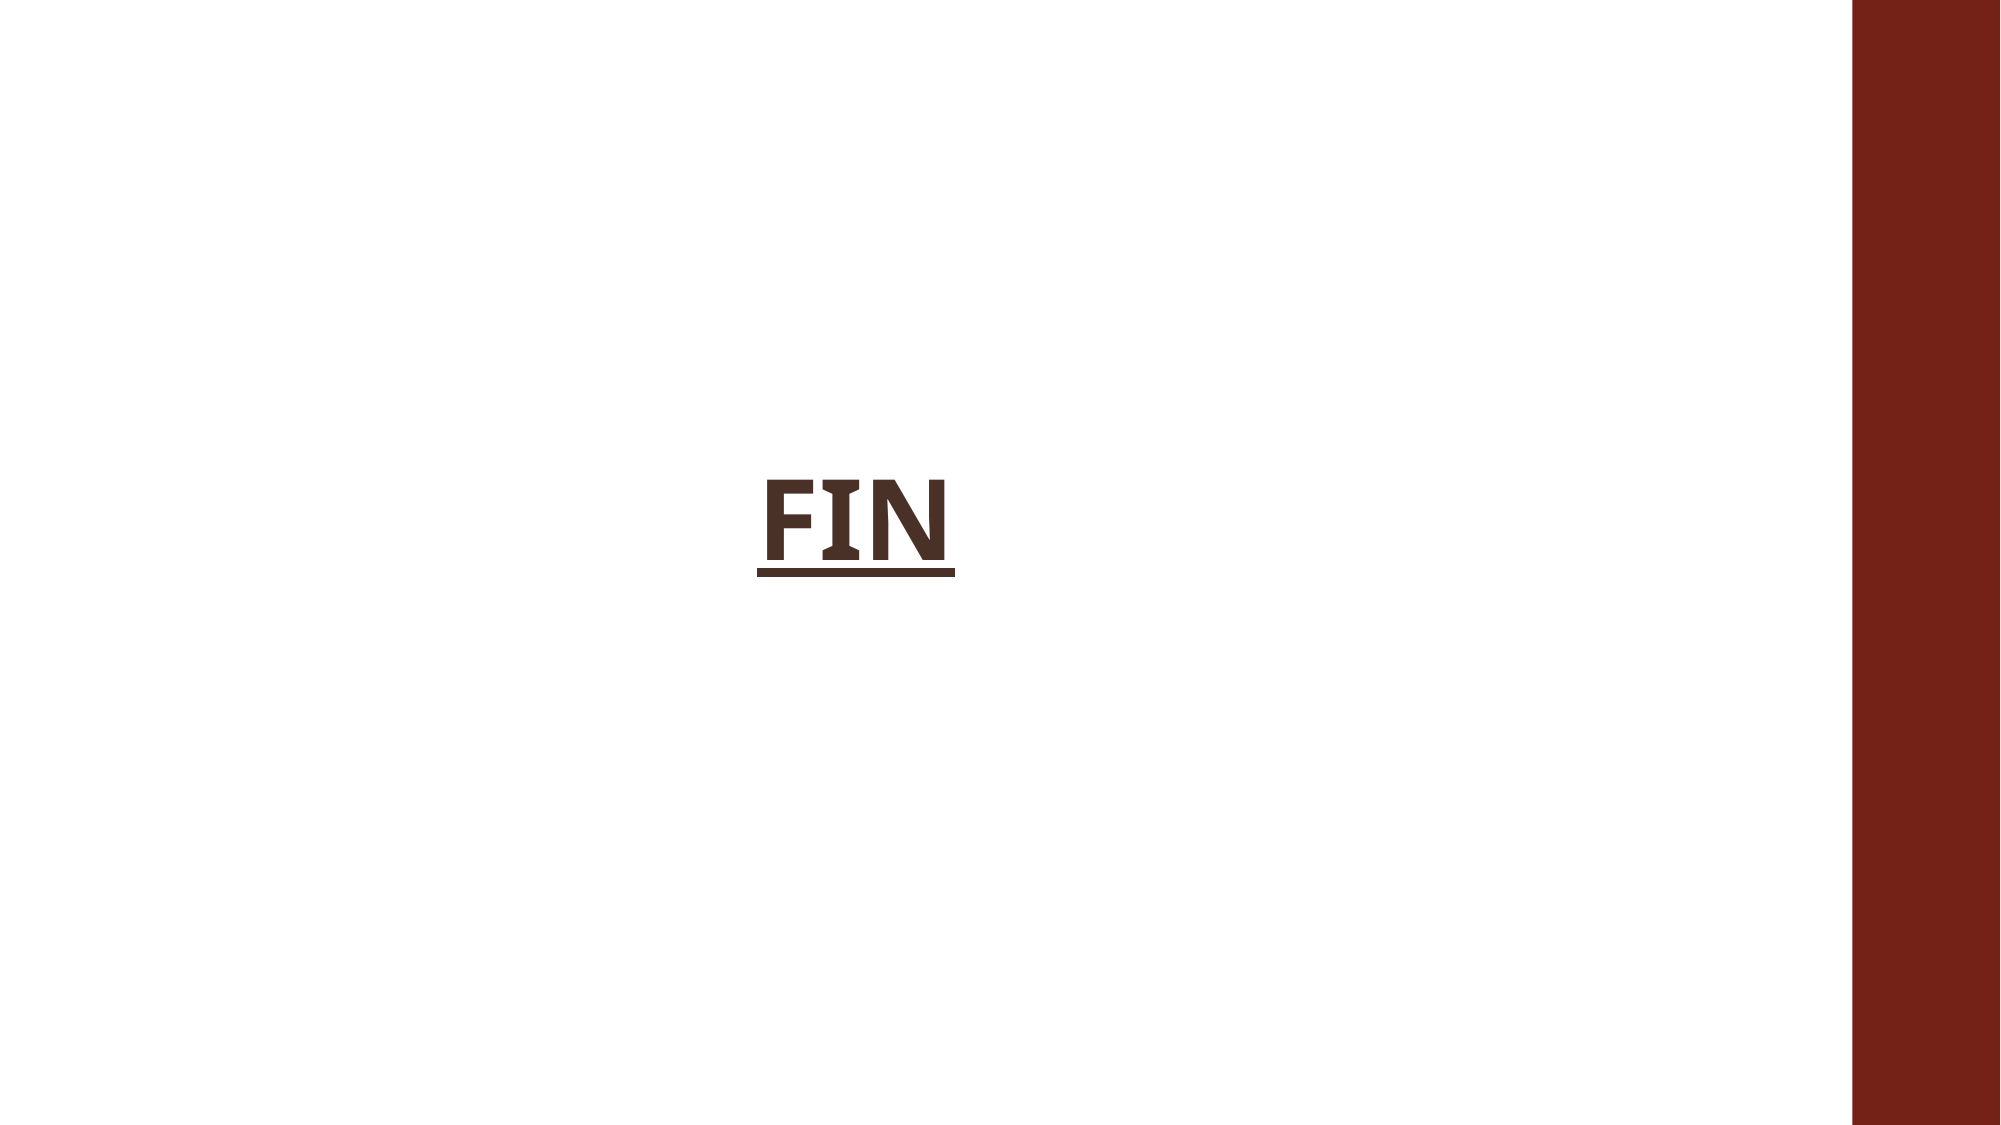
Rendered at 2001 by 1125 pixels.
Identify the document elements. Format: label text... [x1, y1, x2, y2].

subtitle FIN [742, 450, 1171, 761]
